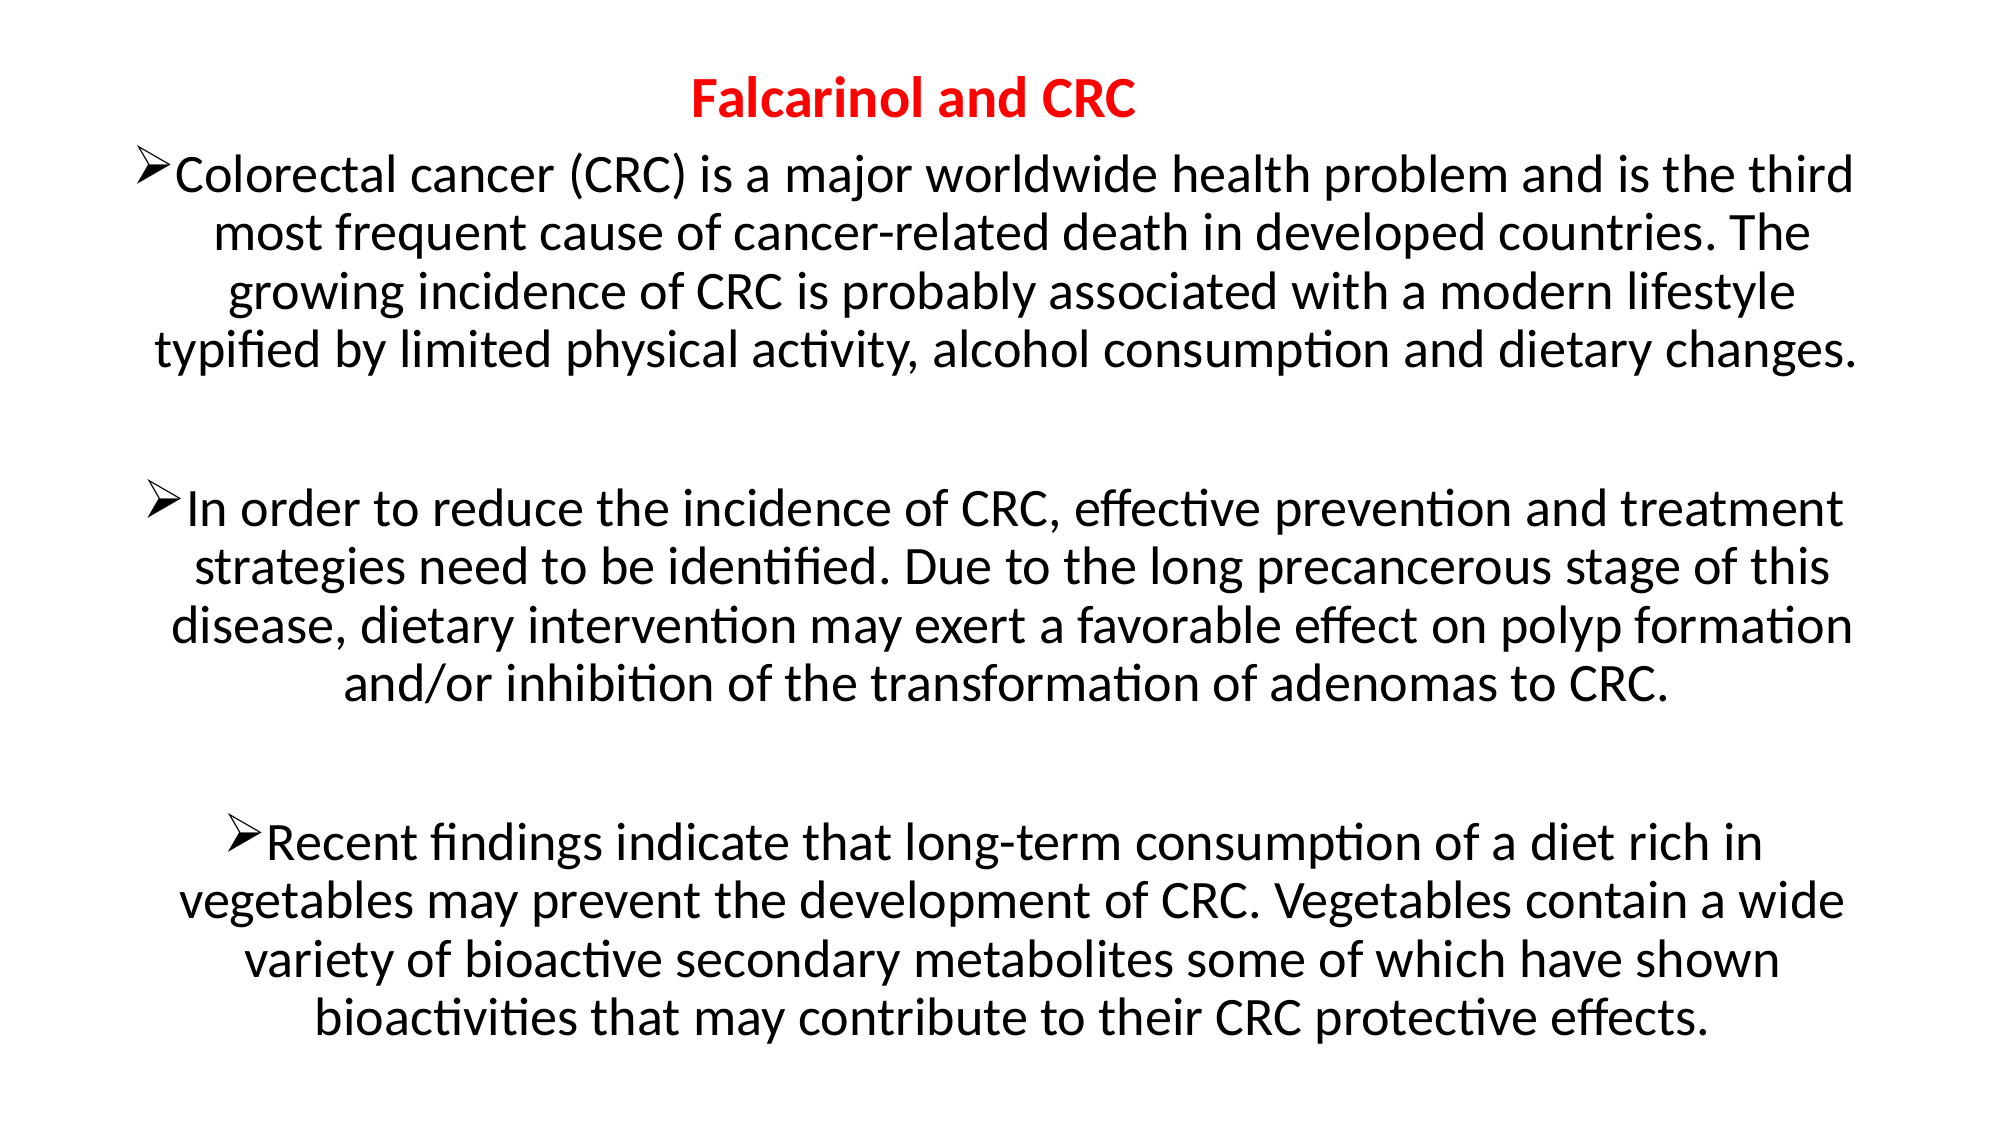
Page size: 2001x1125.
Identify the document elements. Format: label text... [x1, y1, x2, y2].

list Colorectal cancer (CRC) is a major worldwide health problem and is the third most frequent cause of cancer-related death in developed countries. The growing incidence of CRC is probably associated with a modern lifestyle typified by limited physical activity, alcohol consumption and dietary changes. In order to reduce the incidence of CRC, effective prevention and treatment strategies need to be identified. Due to the long precancerous stage of this disease, dietary intervention may exert a favorable effect on polyp formation and/or inhibition of the transformation of adenomas to CRC. Recent findings indicate that long-term consumption of a diet rich in vegetables may prevent the development of CRC. Vegetables contain a wide variety of bioactive secondary metabolites some of which have shown bioactivities that may contribute to their CRC protective effects. [94, 138, 1896, 1096]
text_box Falcarinol and CRC [677, 52, 1152, 137]
